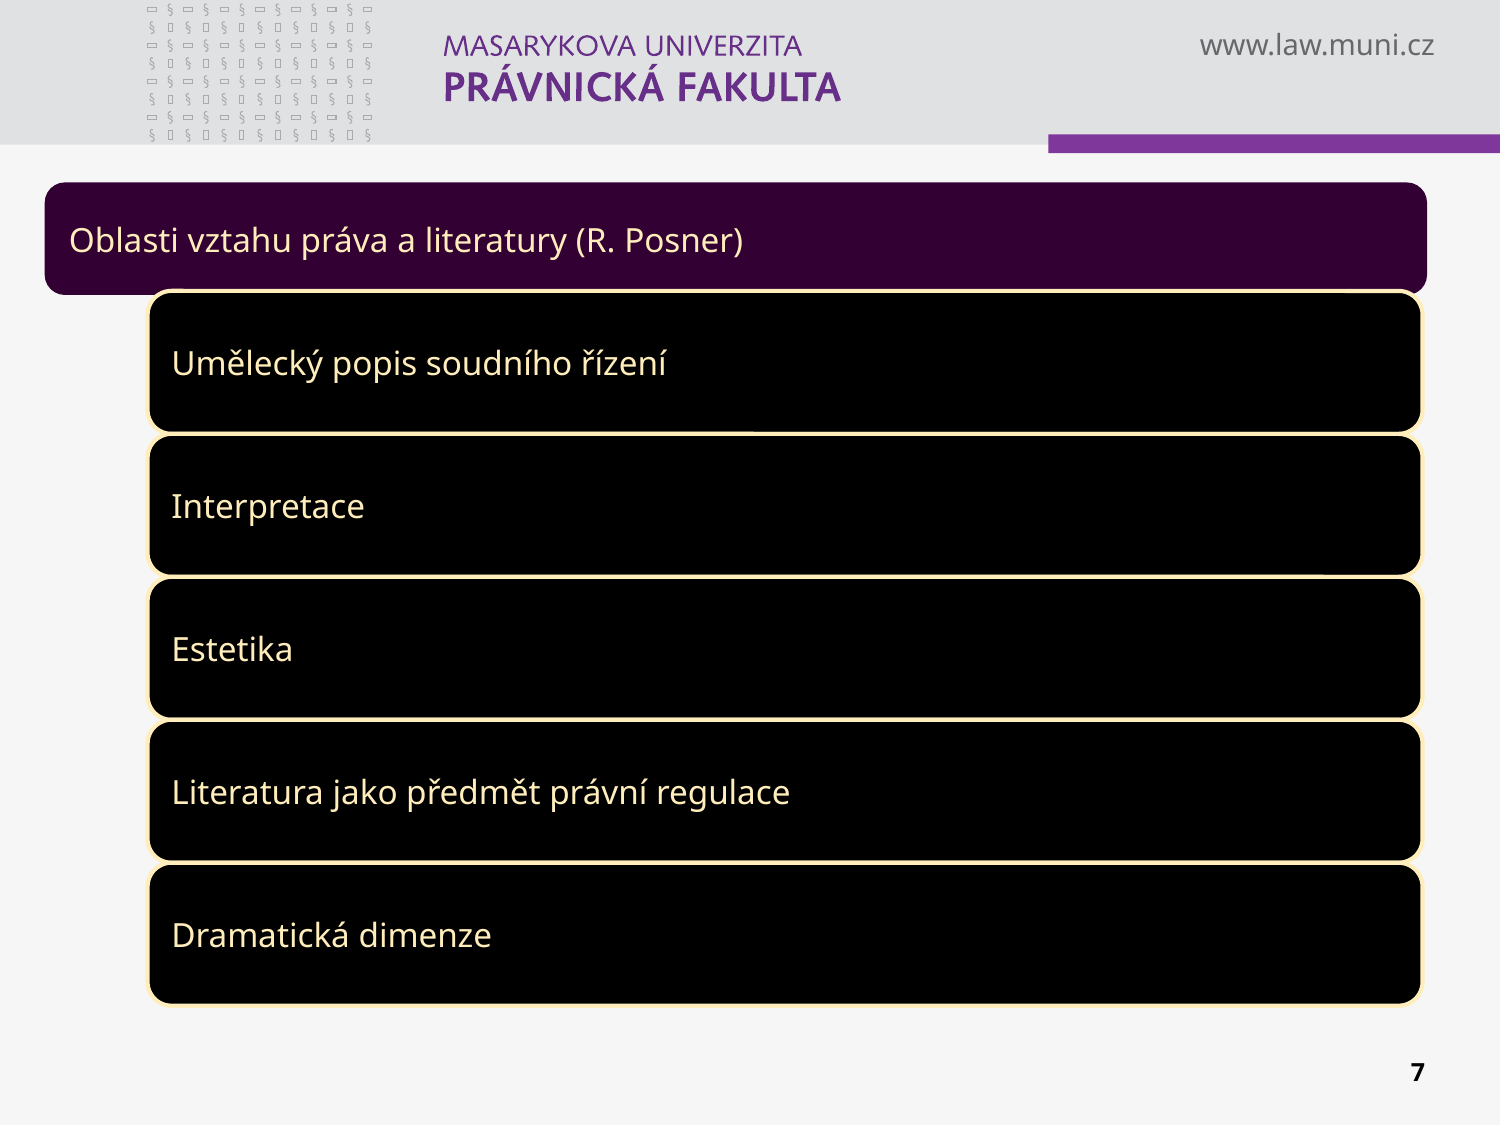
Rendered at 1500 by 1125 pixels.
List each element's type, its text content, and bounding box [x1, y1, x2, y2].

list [147, 290, 1423, 1006]
slide_number 7 [1315, 1056, 1426, 1101]
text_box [46, 184, 1426, 294]
